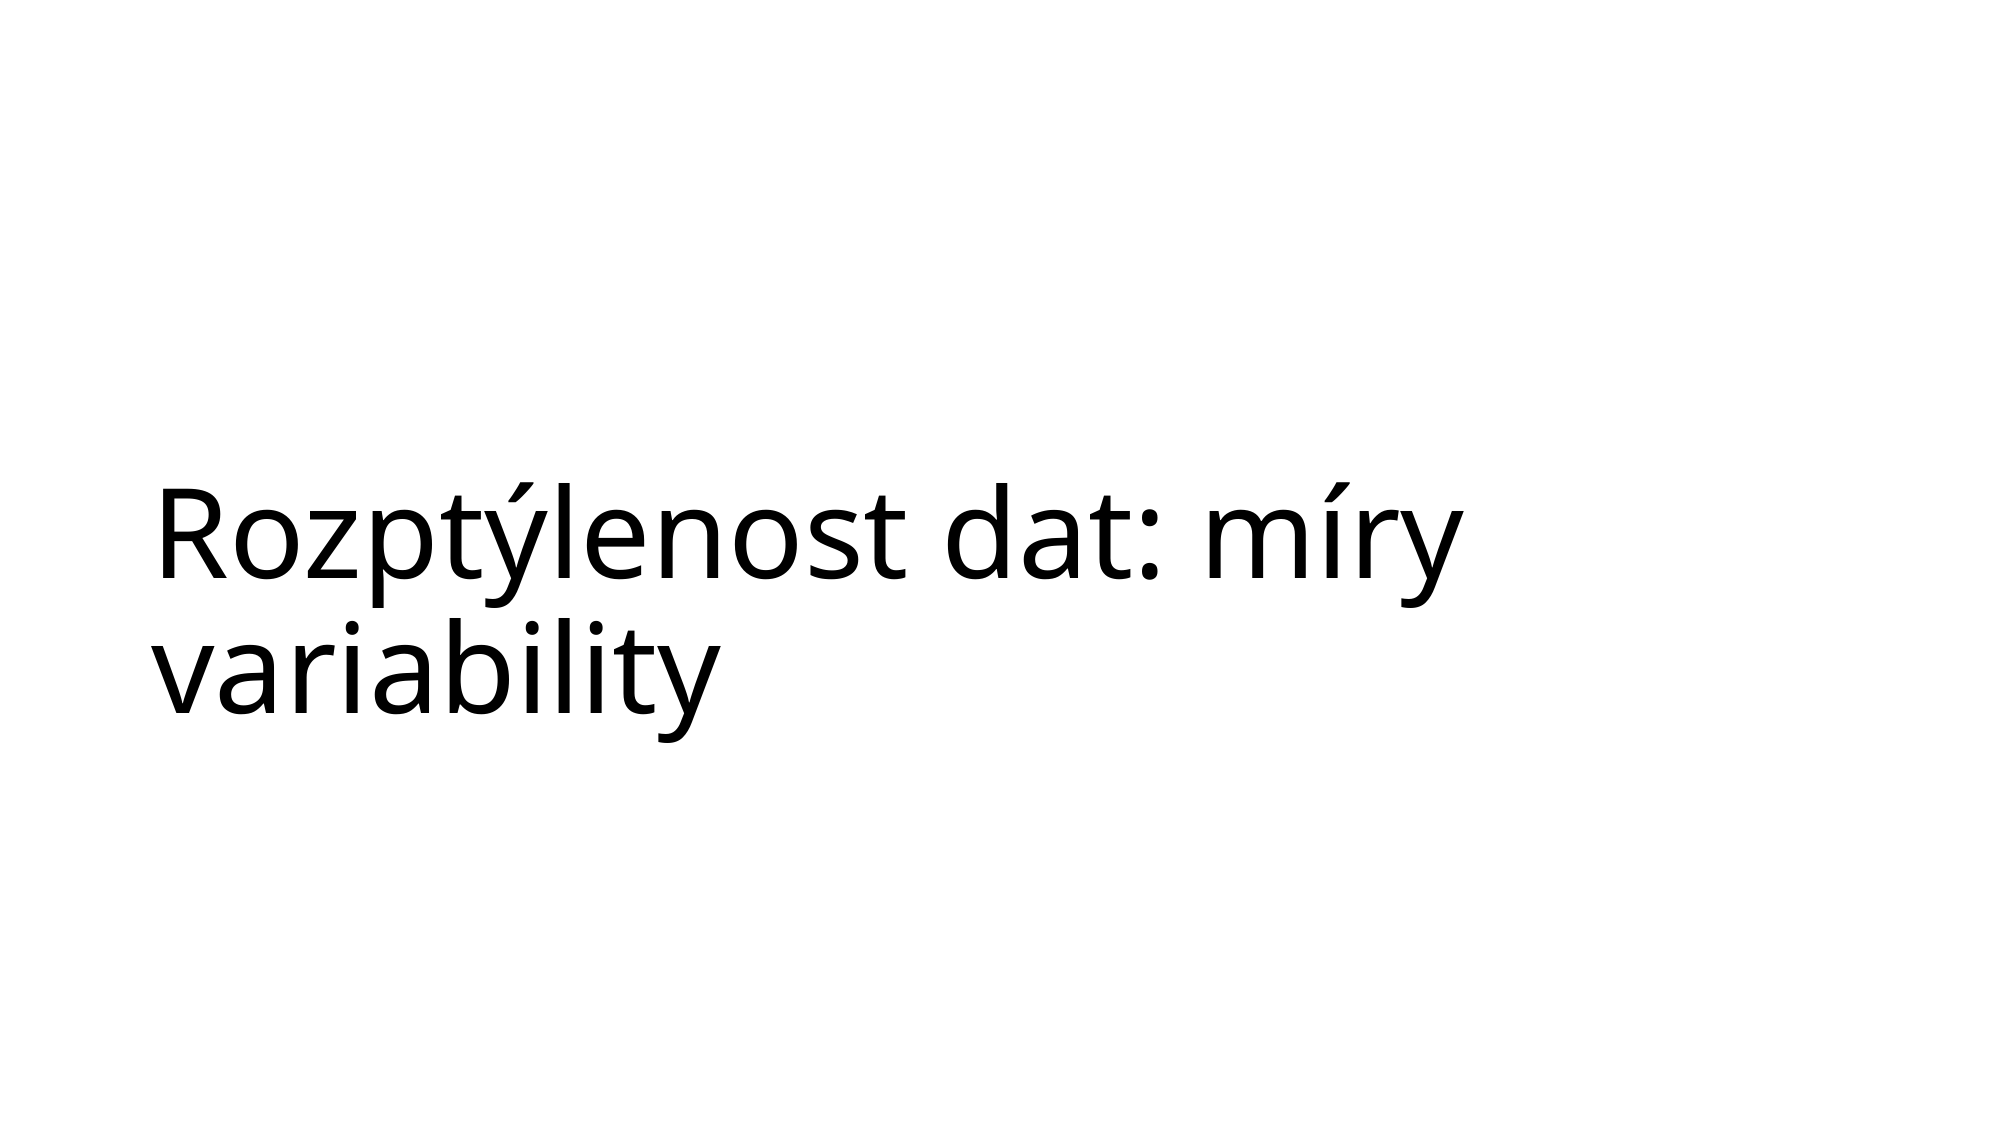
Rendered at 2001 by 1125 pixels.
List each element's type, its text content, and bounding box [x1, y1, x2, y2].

title Rozptýlenost dat: míry variability [136, 280, 1862, 749]
